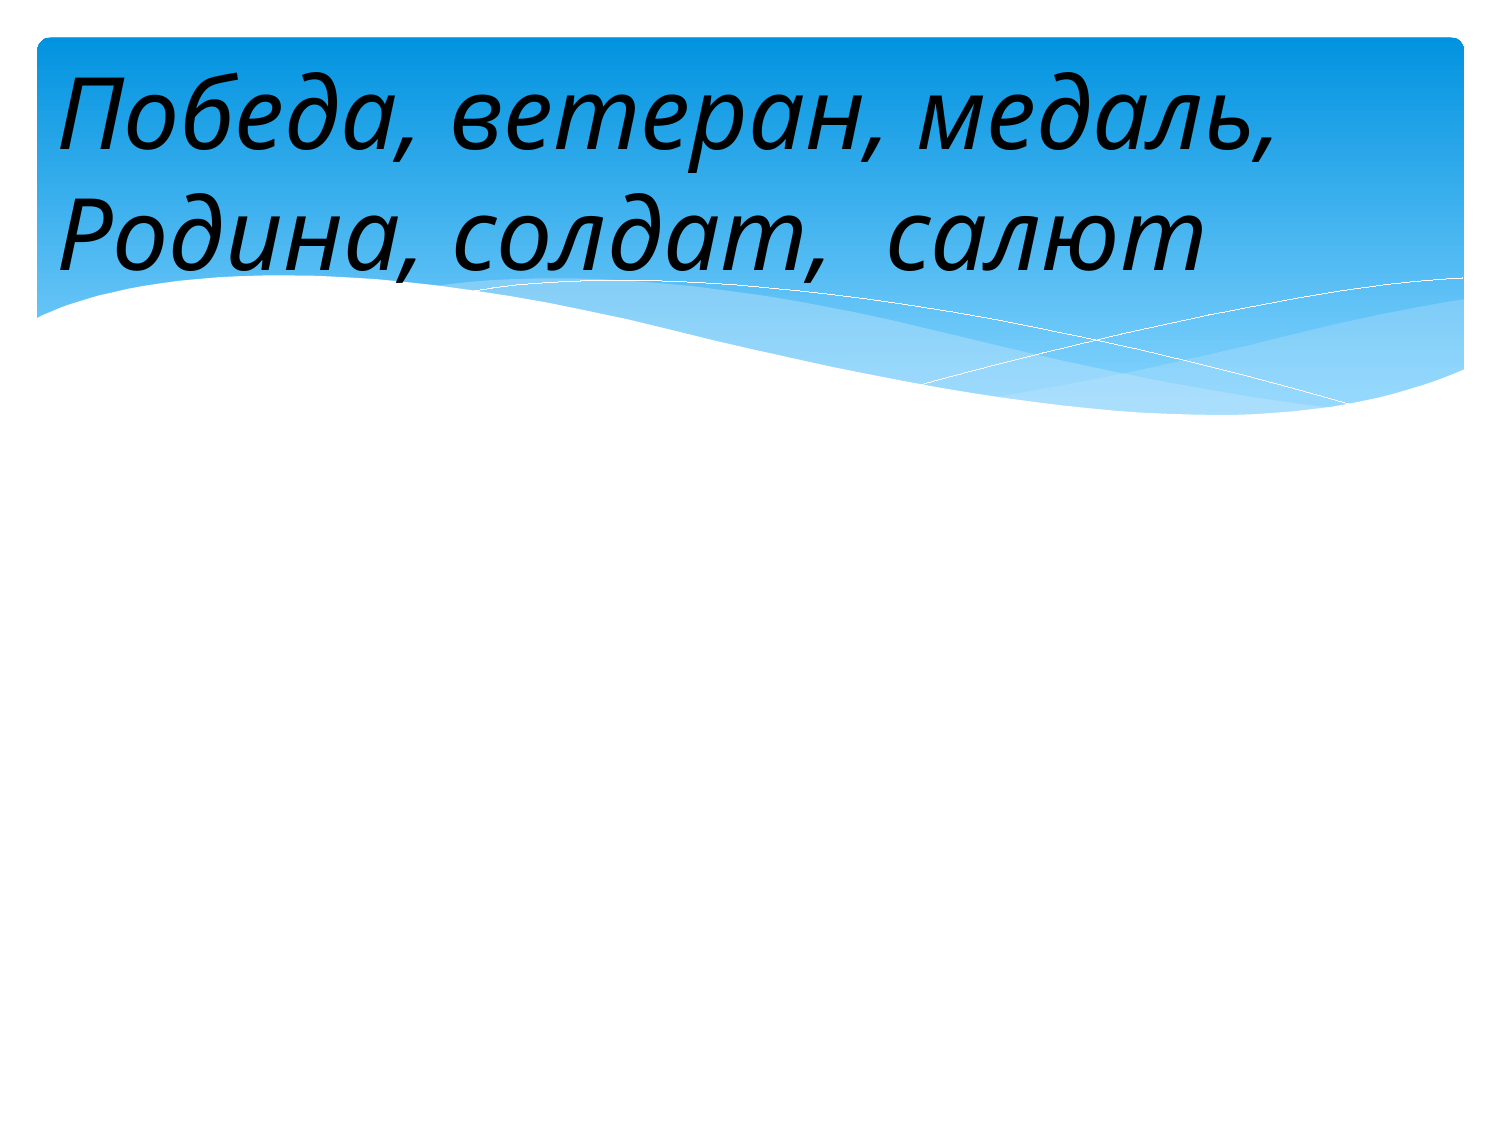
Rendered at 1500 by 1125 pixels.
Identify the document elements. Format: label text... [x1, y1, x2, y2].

text_box Победа, ветеран, медаль, Родина, солдат, салют [41, 42, 1483, 298]
